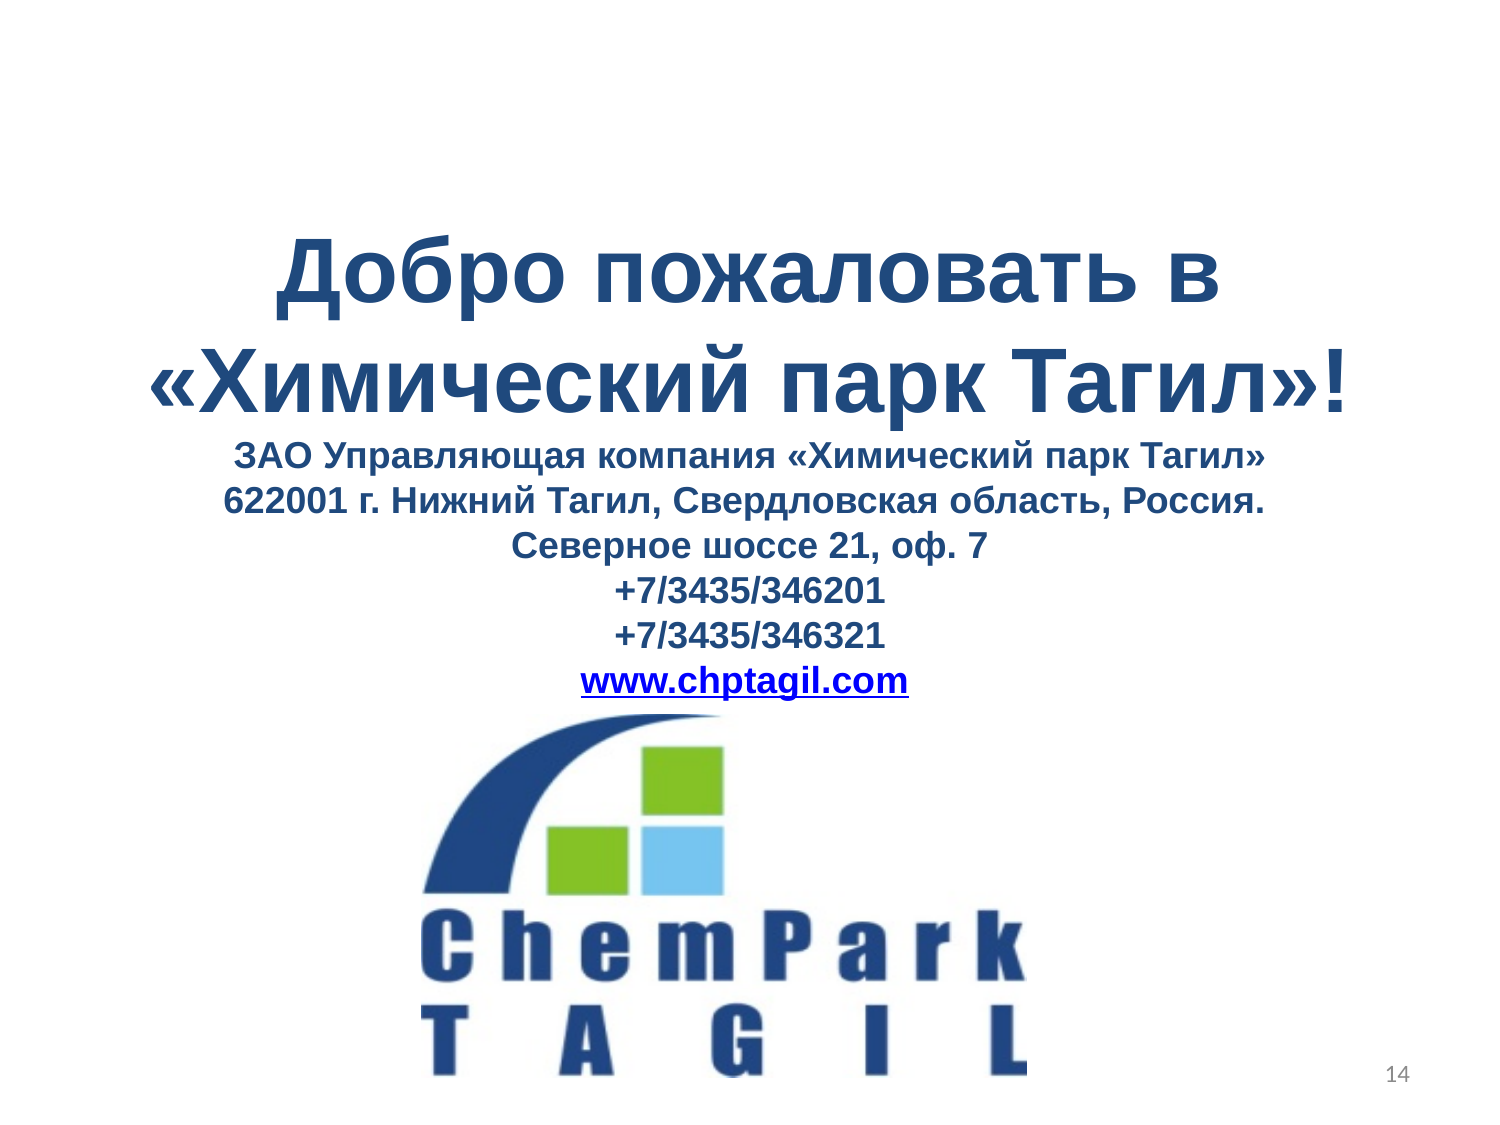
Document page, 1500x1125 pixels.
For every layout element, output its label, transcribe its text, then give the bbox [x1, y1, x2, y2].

slide_number 14 [1074, 1042, 1425, 1103]
title Добро пожаловать в «Химический парк Тагил»! ЗАО Управляющая компания «Химический парк Тагил» 622001 г. Нижний Тагил, Свердловская область, Россия. Северное шоссе 21, оф. 7 +7/3435/346201 +7/3435/346321 www.chptagil.com [75, 45, 1425, 868]
picture [421, 714, 1027, 1079]
